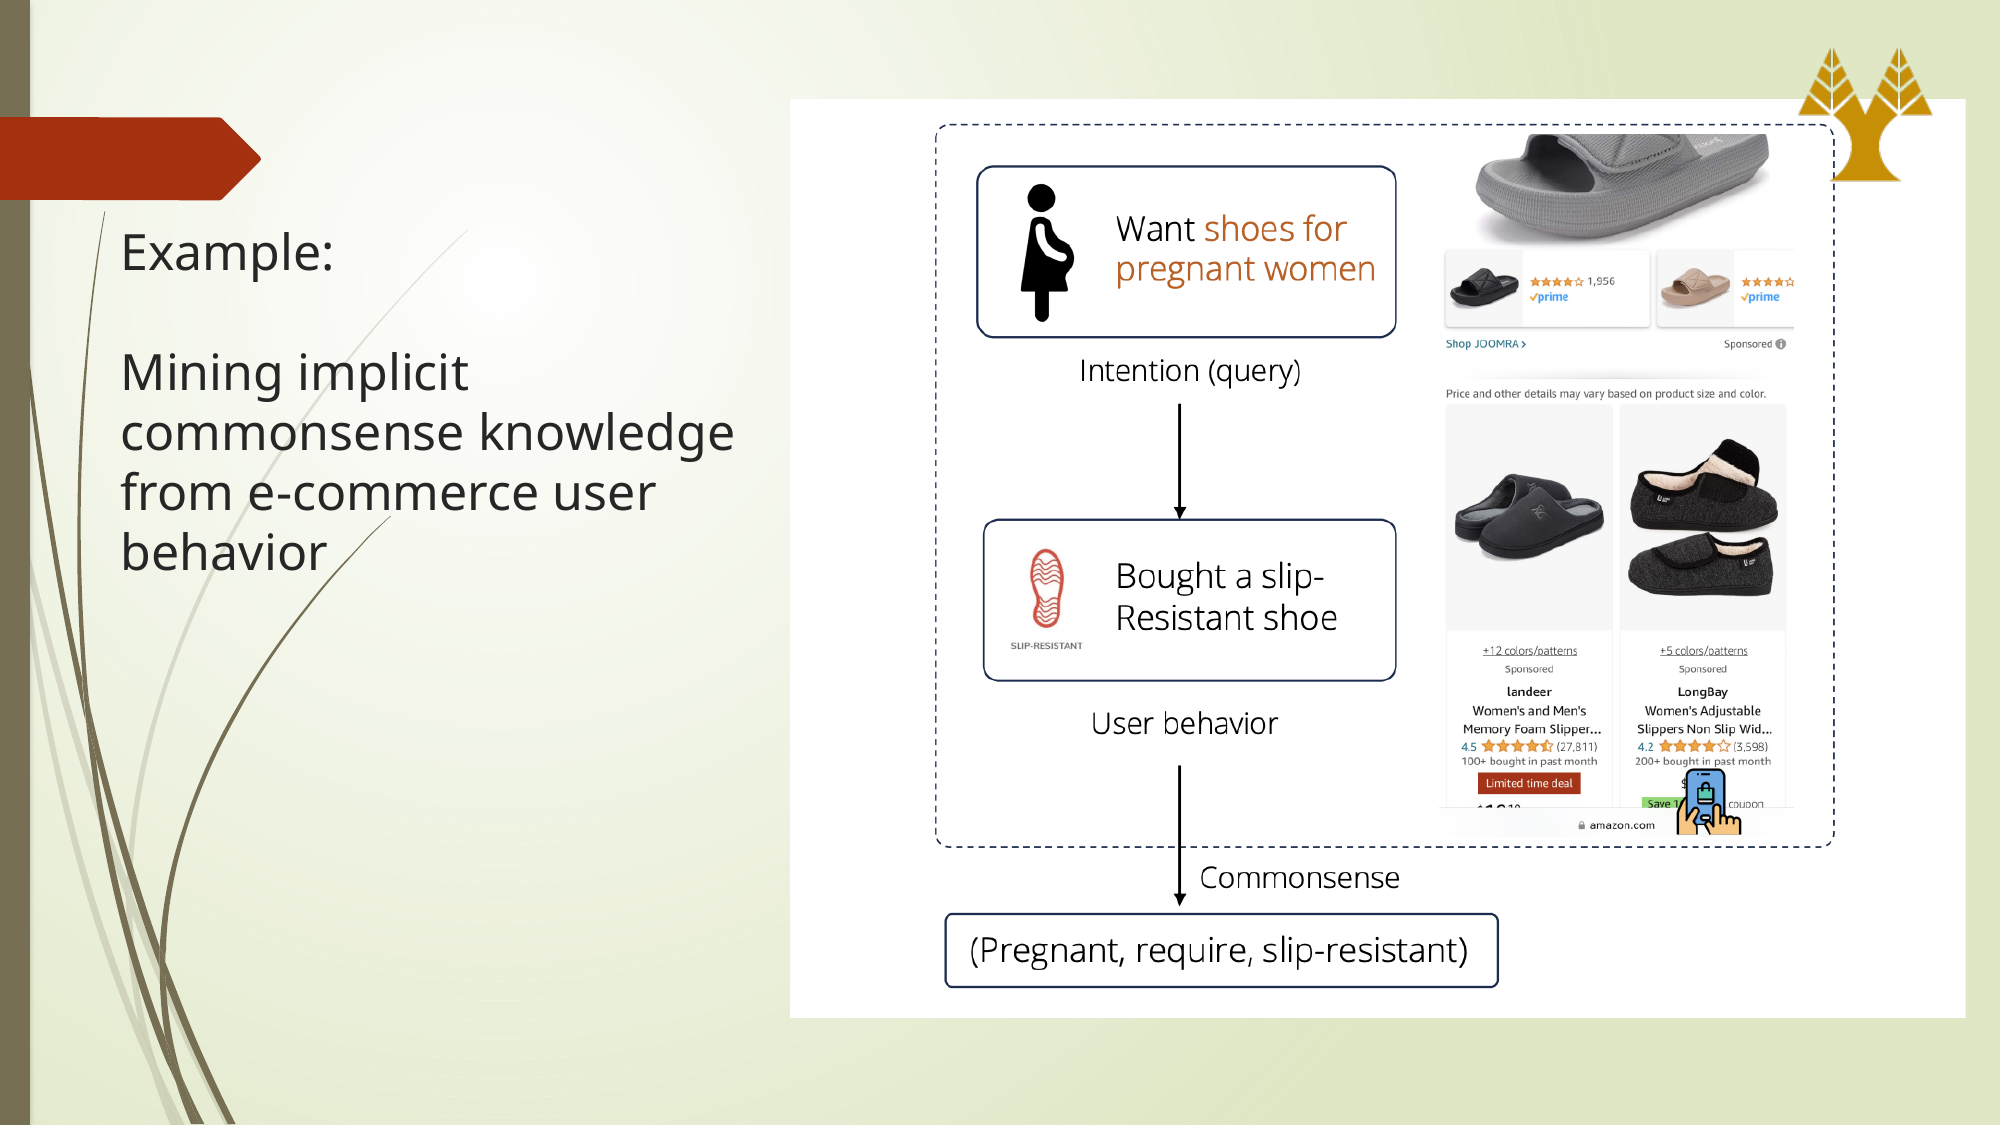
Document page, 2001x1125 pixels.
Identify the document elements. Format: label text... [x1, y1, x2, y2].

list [789, 99, 1966, 1018]
picture [1790, 40, 1940, 189]
title Example: Mining implicit commonsense knowledge from e-commerce user behavior [105, 213, 785, 777]
